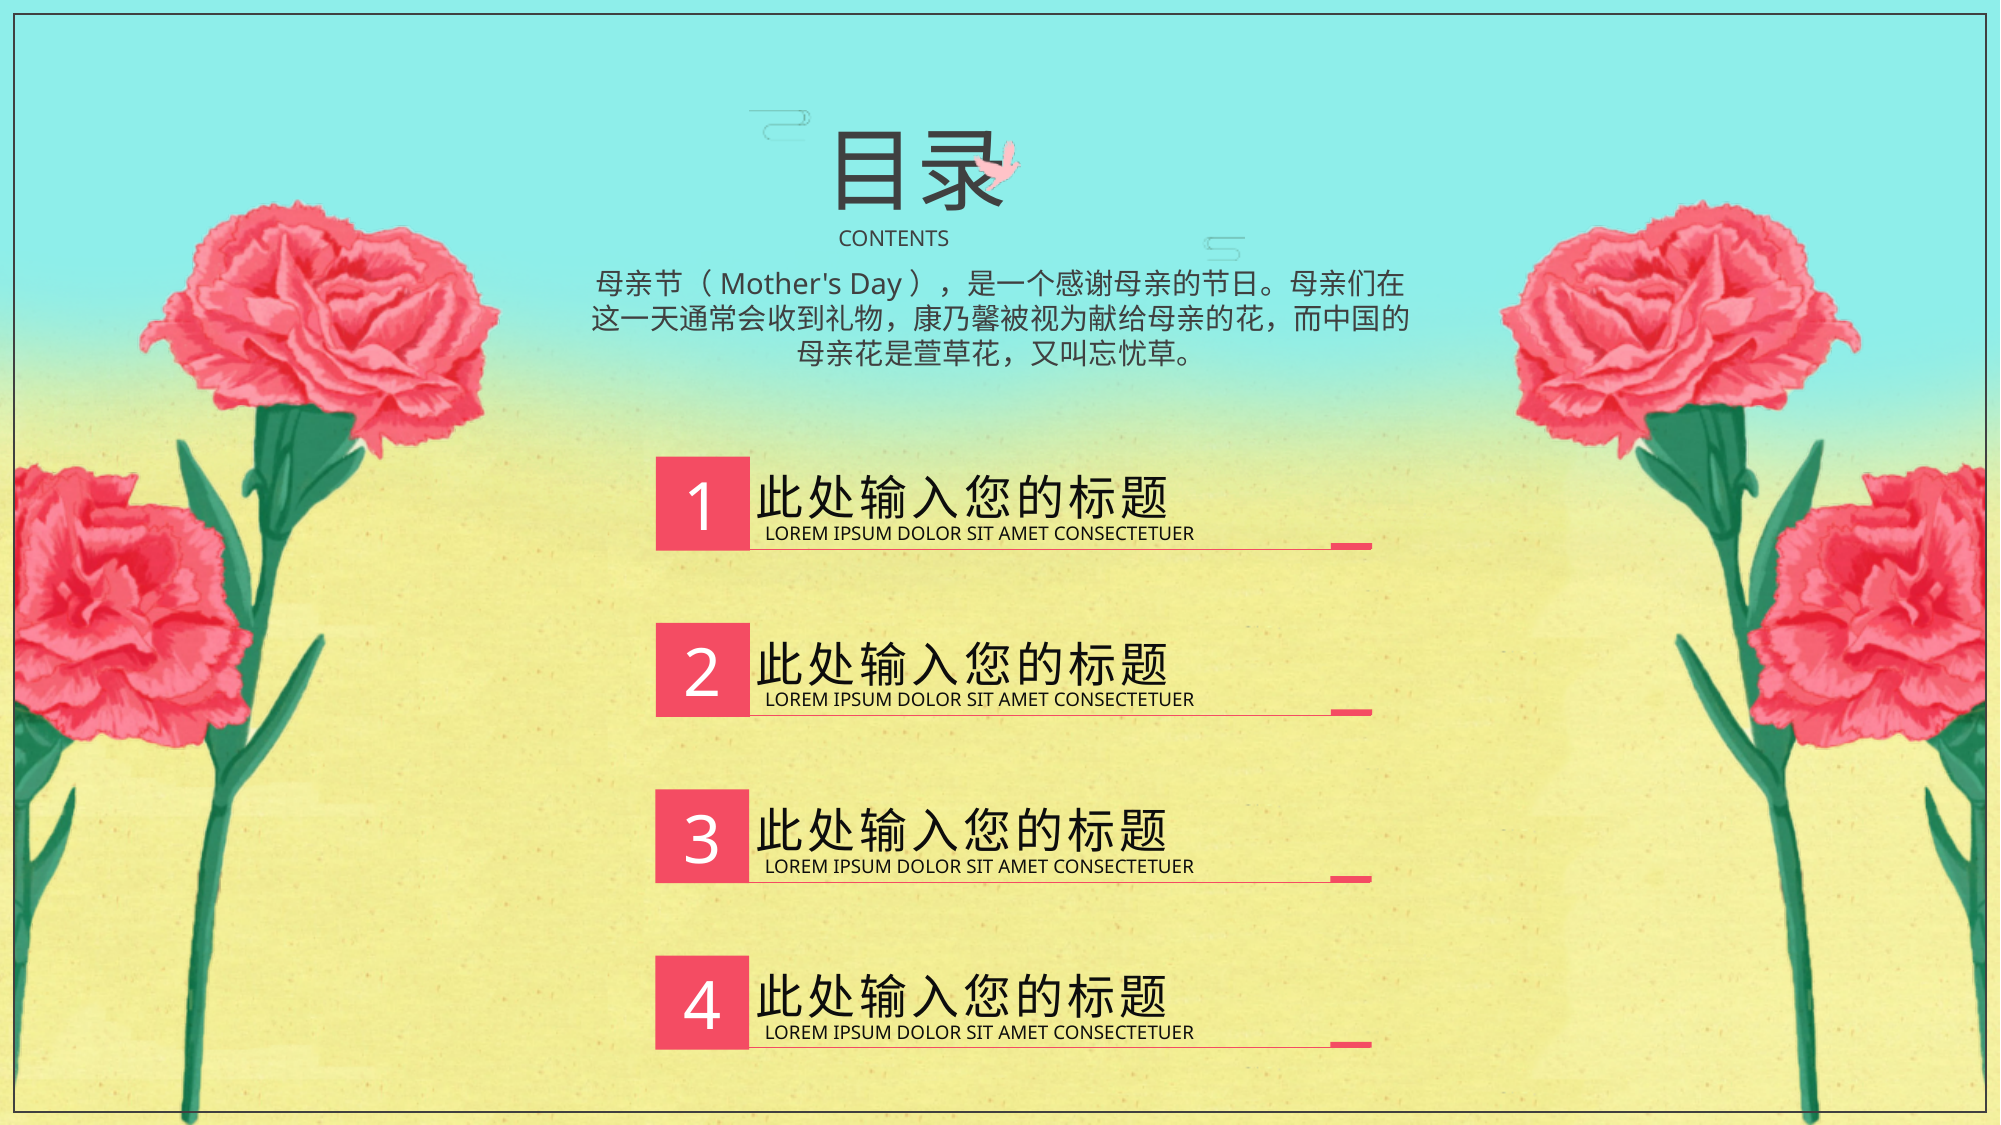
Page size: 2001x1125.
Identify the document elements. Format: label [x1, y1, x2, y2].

text_box [13, 13, 1987, 251]
picture [0, 110, 2000, 1125]
